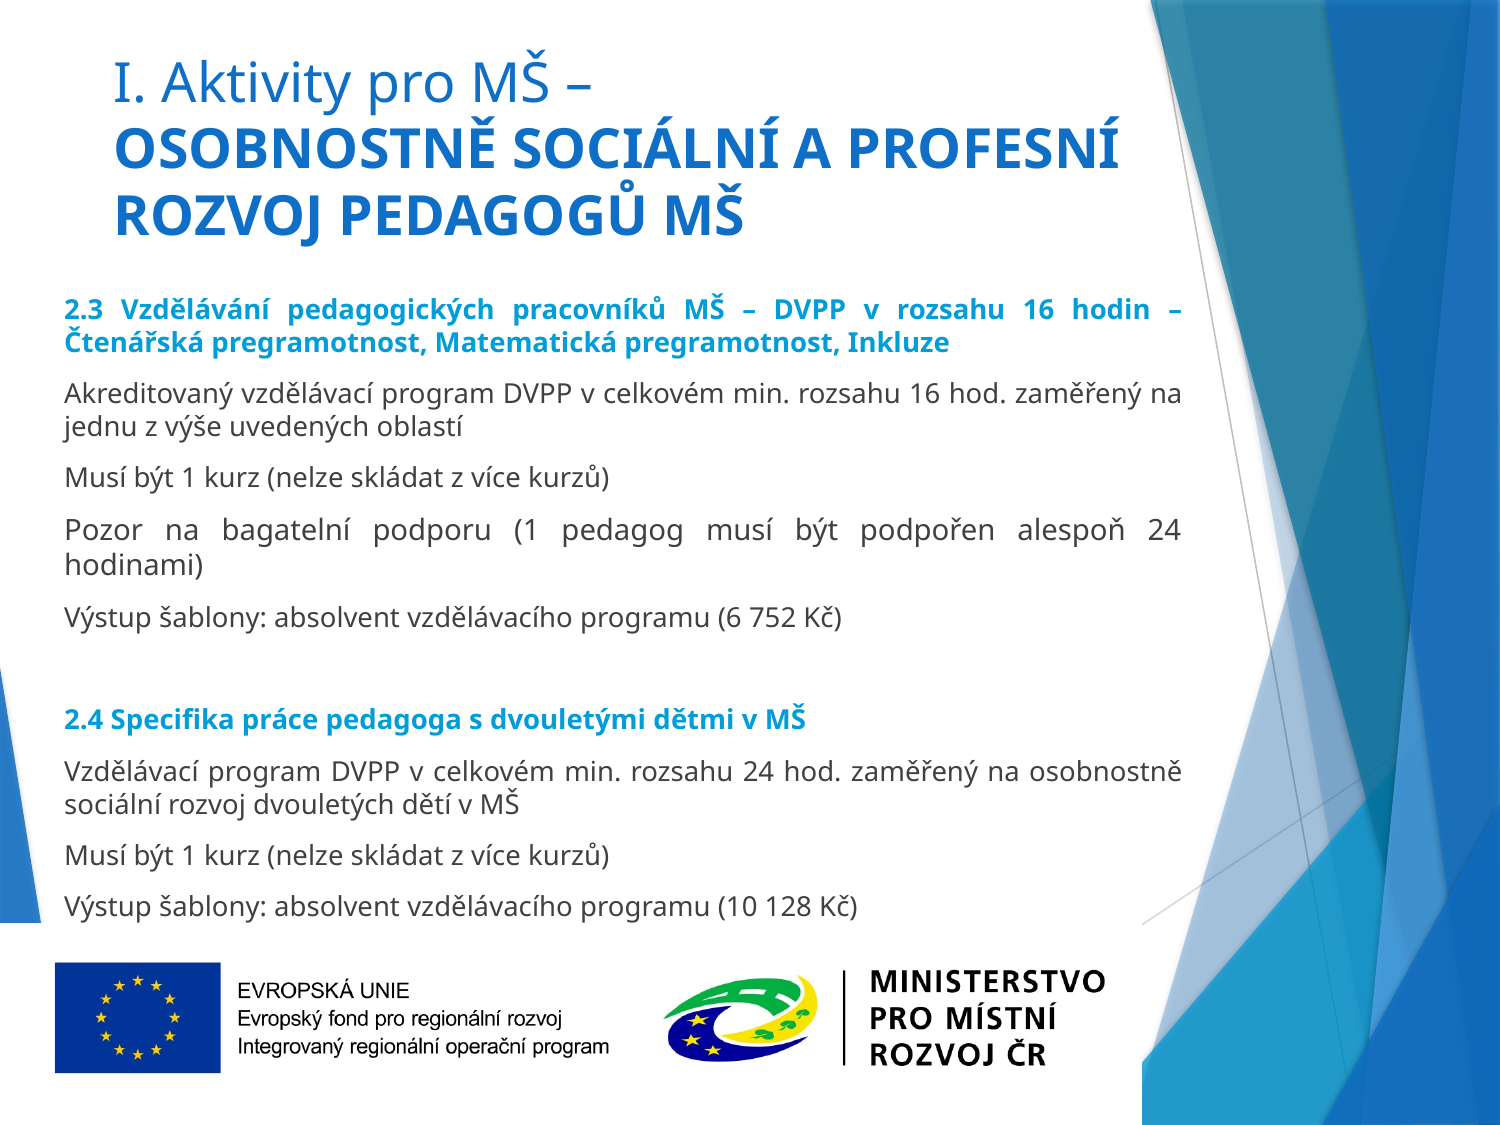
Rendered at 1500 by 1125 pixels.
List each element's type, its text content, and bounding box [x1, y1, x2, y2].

list 2.3 Vzdělávání pedagogických pracovníků MŠ – DVPP v rozsahu 16 hodin – Čtenářská pregramotnost, Matematická pregramotnost, Inkluze Akreditovaný vzdělávací program DVPP v celkovém min. rozsahu 16 hod. zaměřený na jednu z výše uvedených oblastí Musí být 1 kurz (nelze skládat z více kurzů) Pozor na bagatelní podporu (1 pedagog musí být podpořen alespoň 24 hodinami) Výstup šablony: absolvent vzdělávacího programu (6 752 Kč) 2.4 Specifika práce pedagoga s dvouletými dětmi v MŠ Vzdělávací program DVPP v celkovém min. rozsahu 24 hod. zaměřený na osobnostně sociální rozvoj dvouletých dětí v MŠ Musí být 1 kurz (nelze skládat z více kurzů) Výstup šablony: absolvent vzdělávacího programu (10 128 Kč) [49, 284, 1198, 936]
title I. Aktivity pro MŠ – OSOBNOSTNĚ SOCIÁLNÍ A PROFESNÍ ROZVOJ PEDAGOGŮ MŠ [98, 39, 1178, 257]
picture [18, 923, 1141, 1110]
text_box [0, 923, 1142, 1125]
